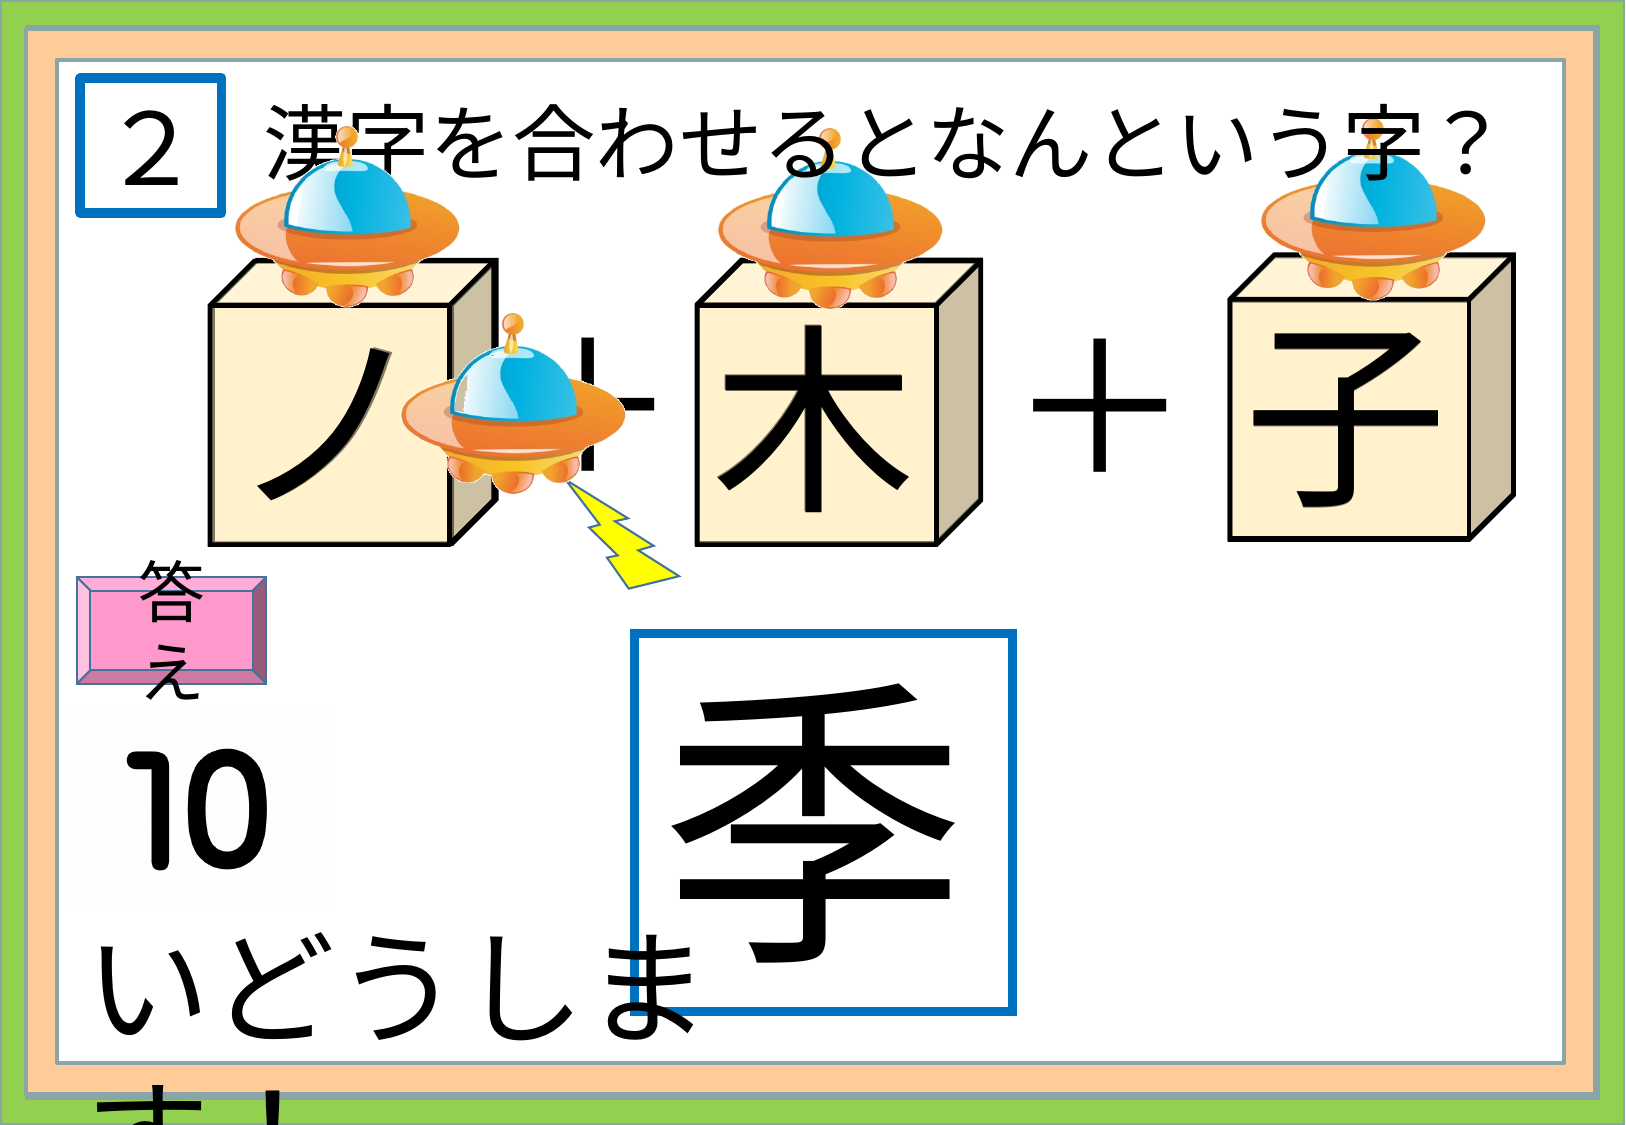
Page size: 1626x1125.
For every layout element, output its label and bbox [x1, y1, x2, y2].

picture [234, 310, 626, 495]
picture [715, 125, 943, 310]
text_box [64, 704, 334, 907]
text_box [0, 0, 1625, 1125]
picture [1258, 115, 1486, 301]
picture [232, 123, 460, 308]
